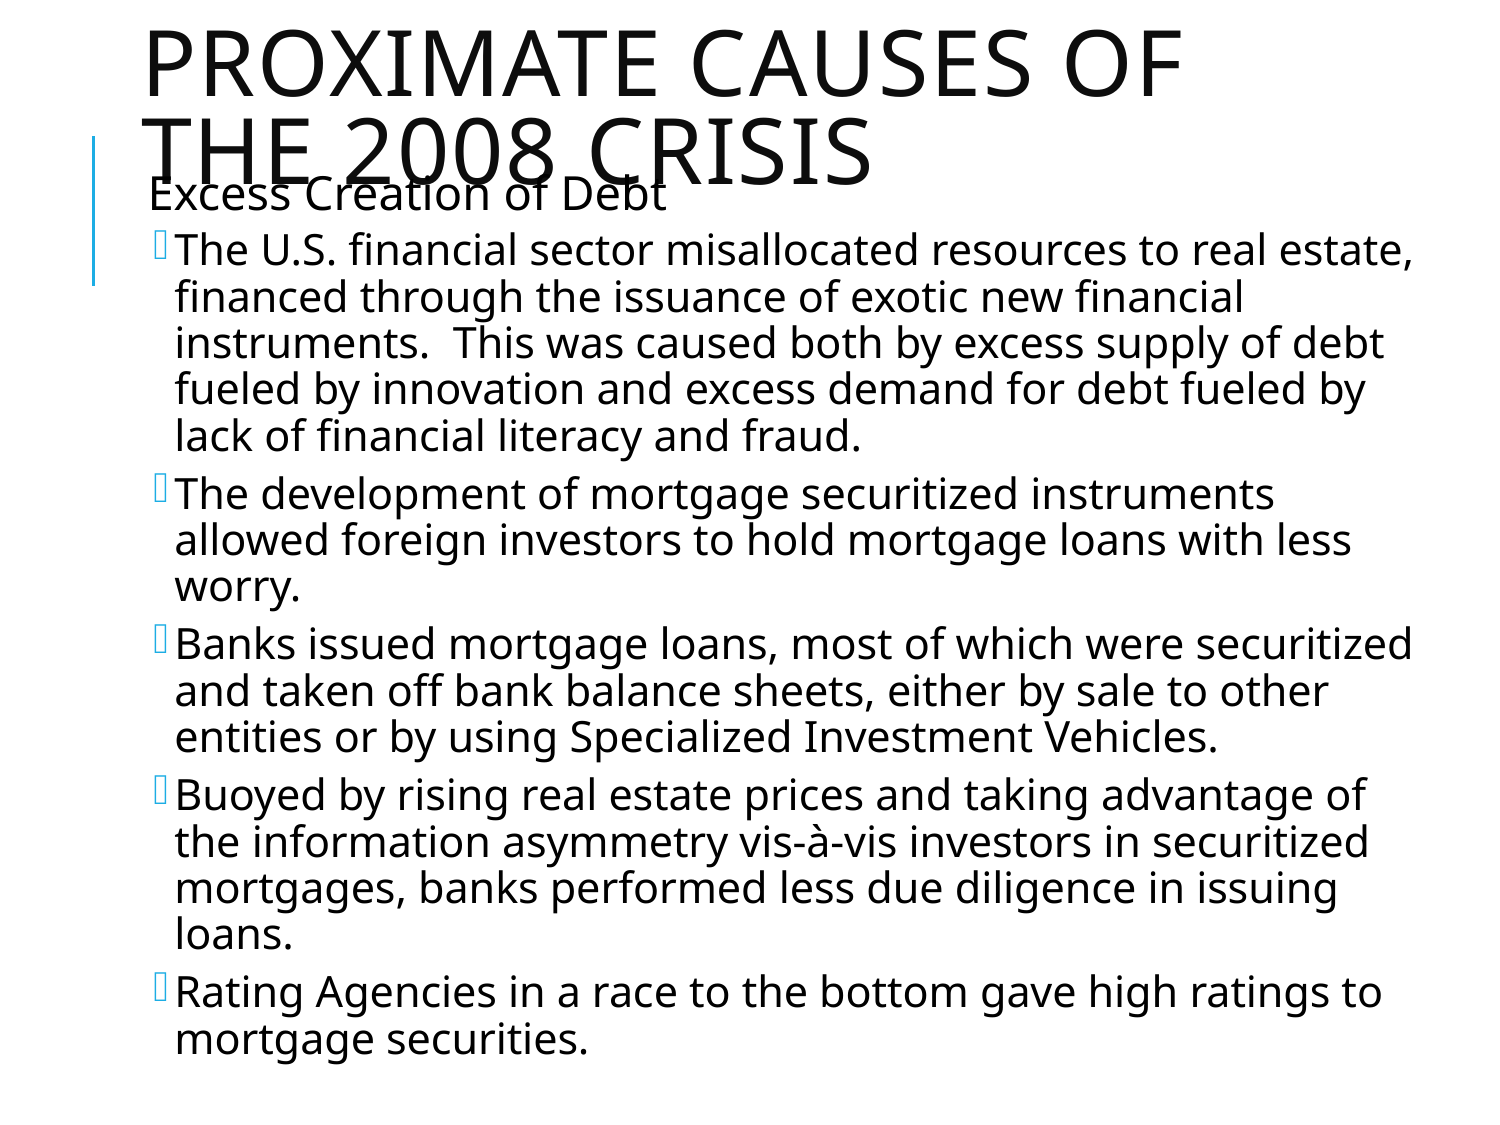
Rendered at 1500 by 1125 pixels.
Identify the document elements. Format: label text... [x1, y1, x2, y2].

list Excess Creation of Debt The U.S. financial sector misallocated resources to real estate, financed through the issuance of exotic new financial instruments. This was caused both by excess supply of debt fueled by innovation and excess demand for debt fueled by lack of financial literacy and fraud. The development of mortgage securitized instruments allowed foreign investors to hold mortgage loans with less worry. Banks issued mortgage loans, most of which were securitized and taken off bank balance sheets, either by sale to other entities or by using Specialized Investment Vehicles. Buoyed by rising real estate prices and taking advantage of the information asymmetry vis-à-vis investors in securitized mortgages, banks performed less due diligence in issuing loans. Rating Agencies in a race to the bottom gave high ratings to mortgage securities. [126, 162, 1438, 1075]
title Proximate causes of the 2008 crisis [126, 50, 1322, 162]
